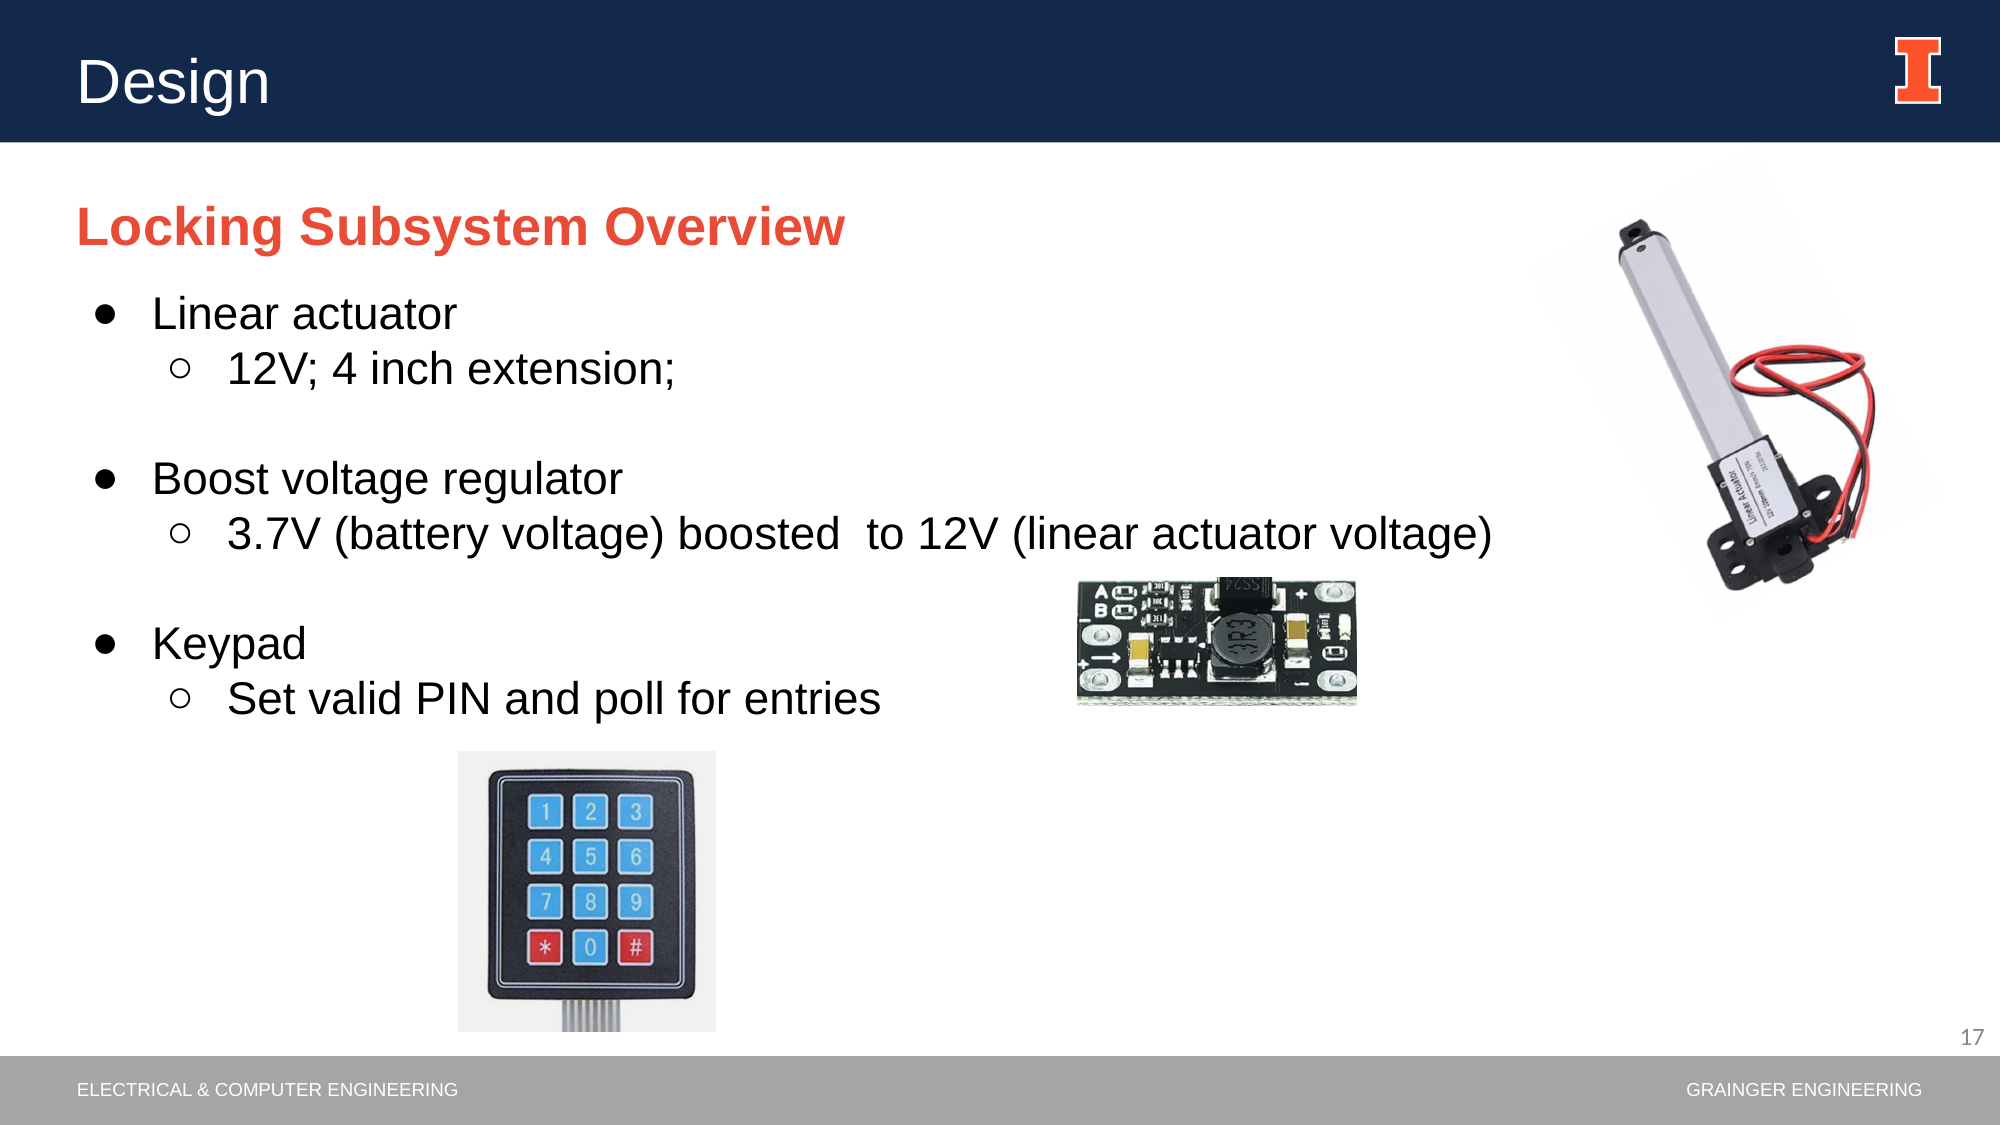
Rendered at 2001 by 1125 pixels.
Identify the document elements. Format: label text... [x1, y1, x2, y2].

picture [458, 751, 717, 1032]
text_box [0, 1056, 2000, 1125]
text_box Design [61, 33, 1852, 124]
picture [1523, 143, 1946, 623]
text_box [0, 0, 2000, 143]
slide_number ‹#› [1550, 1005, 2000, 1066]
text_box ELECTRICAL & COMPUTER ENGINEERING [61, 1070, 1373, 1108]
list Locking Subsystem Overview Linear actuator 12V; 4 inch extension; Boost voltage regulator 3.7V (battery voltage) boosted to 12V (linear actuator voltage) Keypad Set valid PIN and poll for entries [61, 184, 1896, 976]
picture [1895, 37, 1942, 104]
text_box GRAINGER ENGINEERING [1531, 1070, 1938, 1108]
picture [1077, 577, 1357, 706]
